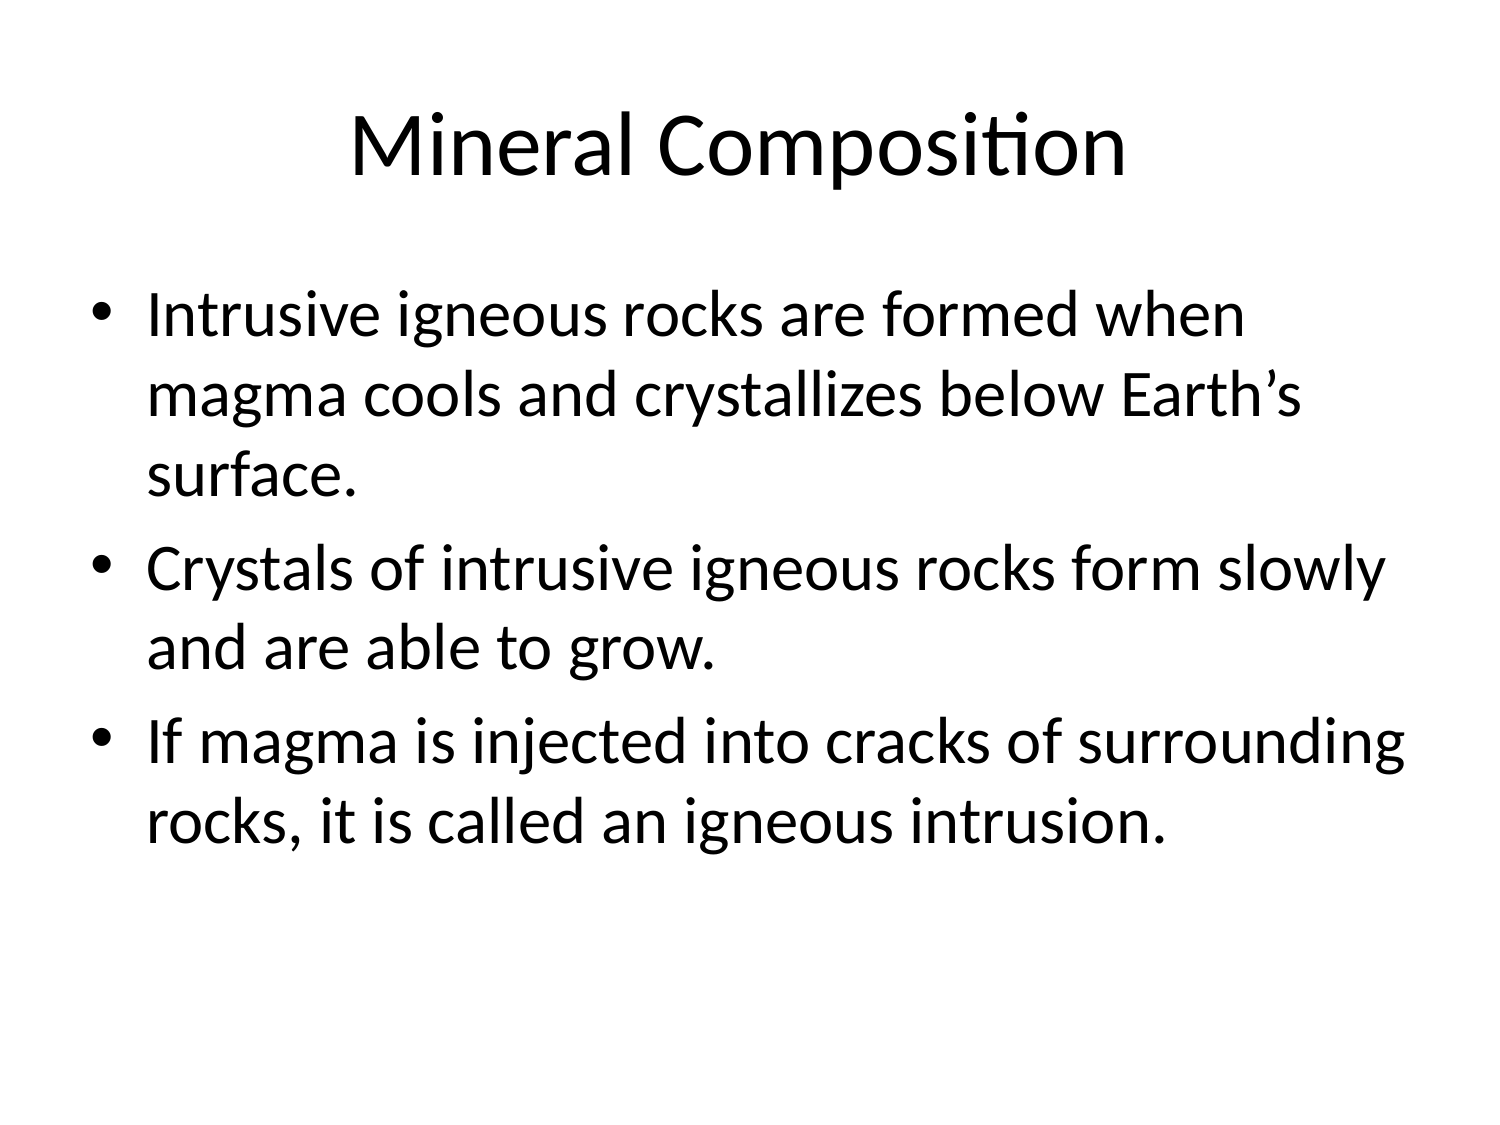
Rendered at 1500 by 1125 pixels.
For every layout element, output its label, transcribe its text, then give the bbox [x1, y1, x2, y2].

list Intrusive igneous rocks are formed when magma cools and crystallizes below Earth’s surface. Crystals of intrusive igneous rocks form slowly and are able to grow. If magma is injected into cracks of surrounding rocks, it is called an igneous intrusion. [75, 262, 1425, 1005]
title Mineral Composition [75, 45, 1425, 233]
